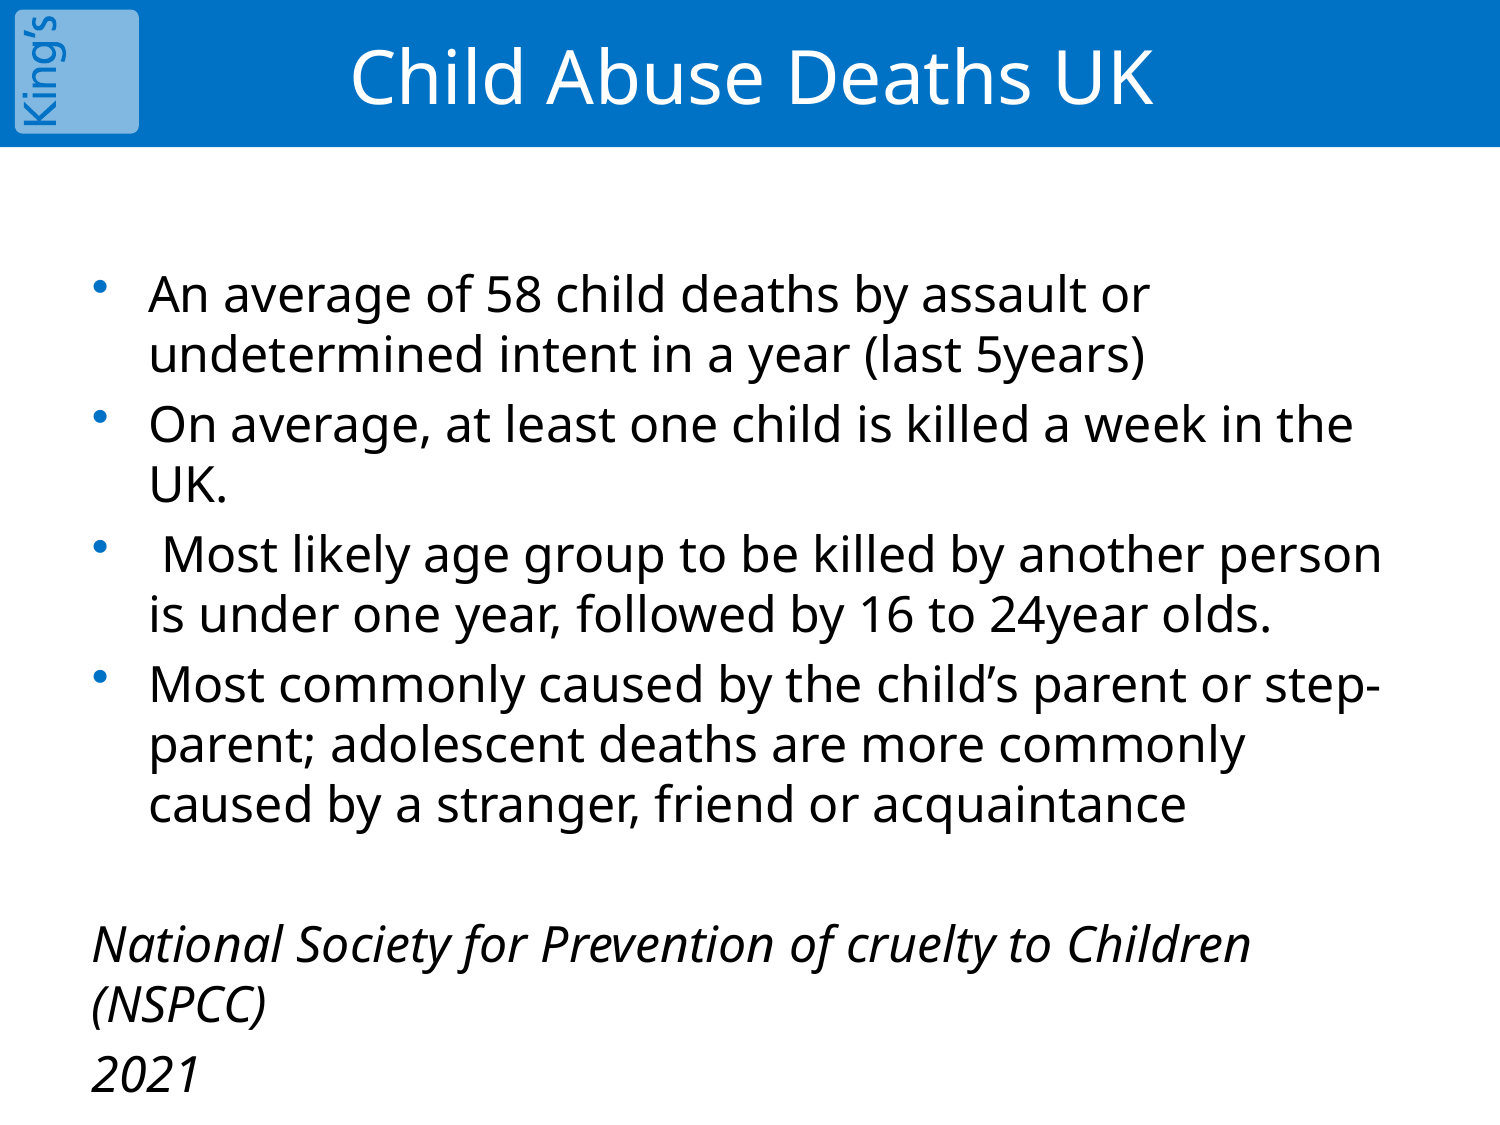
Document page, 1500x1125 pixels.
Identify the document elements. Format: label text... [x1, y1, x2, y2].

list An average of 58 child deaths by assault or undetermined intent in a year (last 5years) On average, at least one child is killed a week in the UK. Most likely age group to be killed by another person is under one year, followed by 16 to 24year olds. Most commonly caused by the child’s parent or step-parent; adolescent deaths are more commonly caused by a stranger, friend or acquaintance National Society for Prevention of cruelty to Children (NSPCC) 2021 [76, 255, 1427, 1012]
title Child Abuse Deaths UK [76, 1, 1427, 147]
